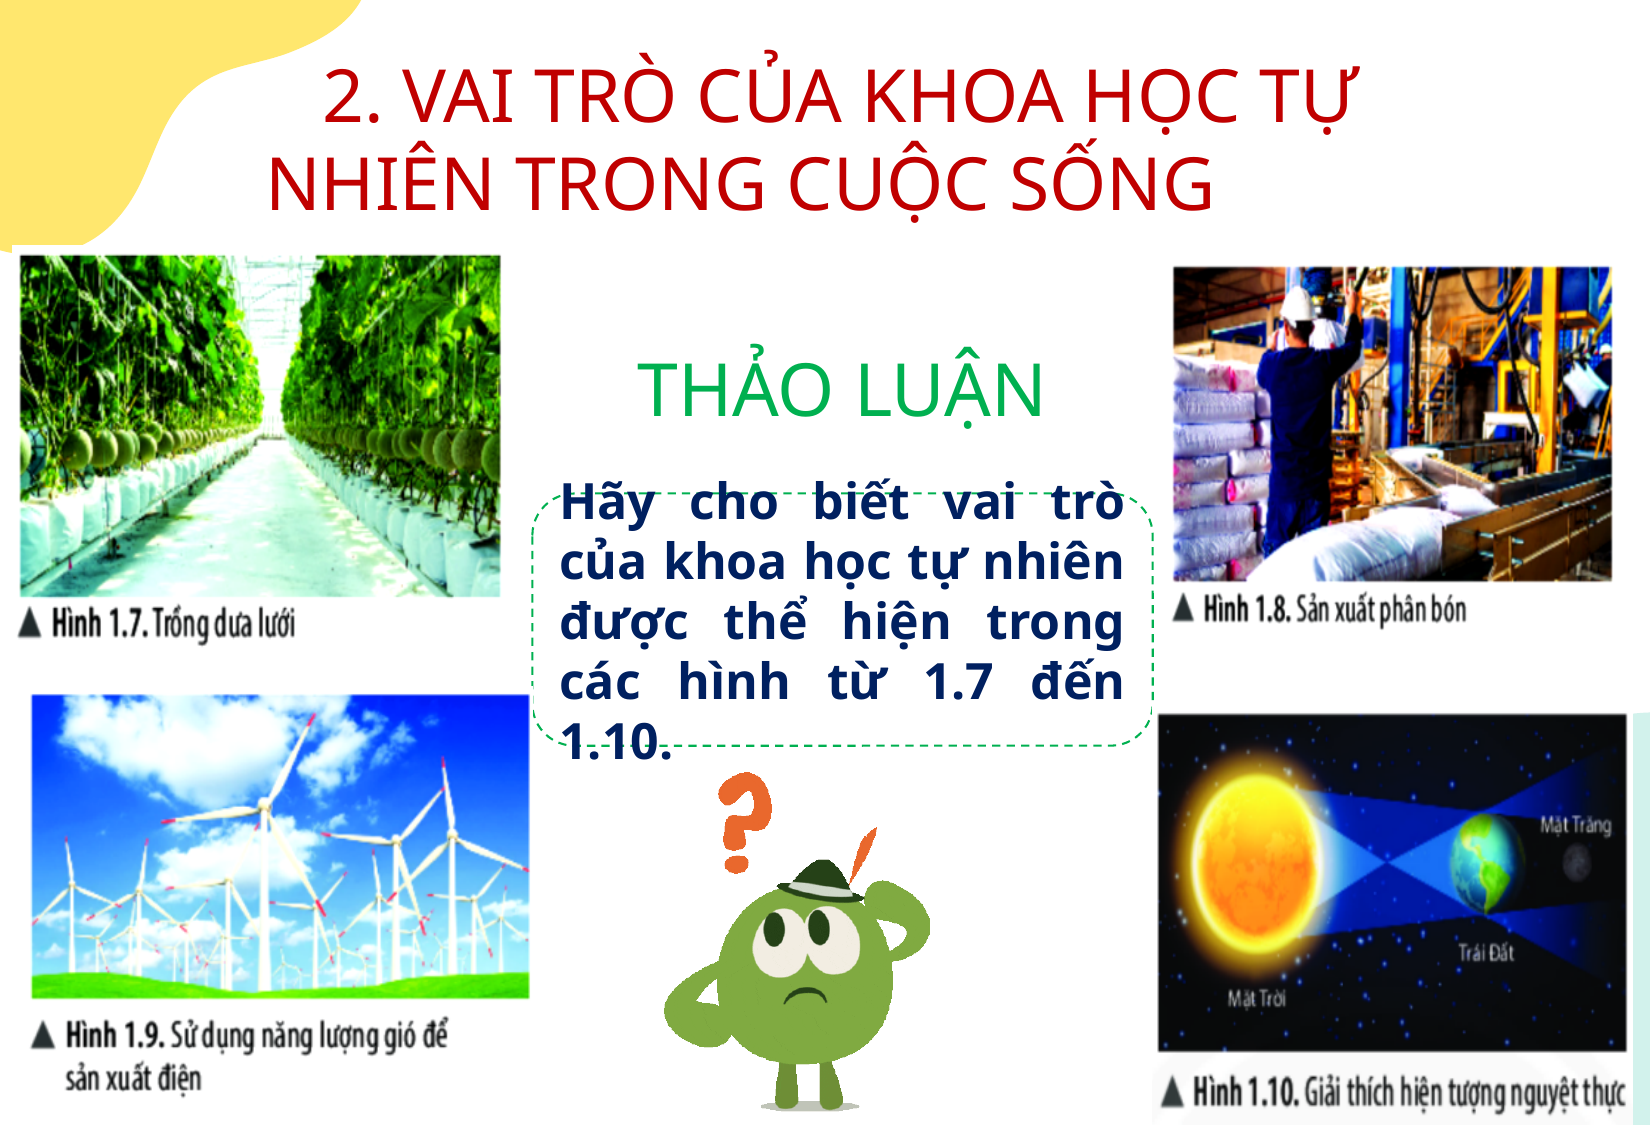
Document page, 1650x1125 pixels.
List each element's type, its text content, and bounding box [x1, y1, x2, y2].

text_box 2. VAI TRÒ CỦA KHOA HỌC TỰ NHIÊN TRONG CUỘC SỐNG [250, 42, 1615, 233]
text_box Hãy cho biết vai trò của khoa học tự nhiên được thể hiện trong các hình từ 1.7 đến 1.10. [531, 492, 1154, 747]
picture [25, 686, 533, 1103]
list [1168, 260, 1618, 638]
picture [614, 745, 984, 1115]
picture [1152, 706, 1633, 1125]
text_box THẢO LUẬN [623, 335, 1062, 439]
picture [12, 245, 505, 652]
